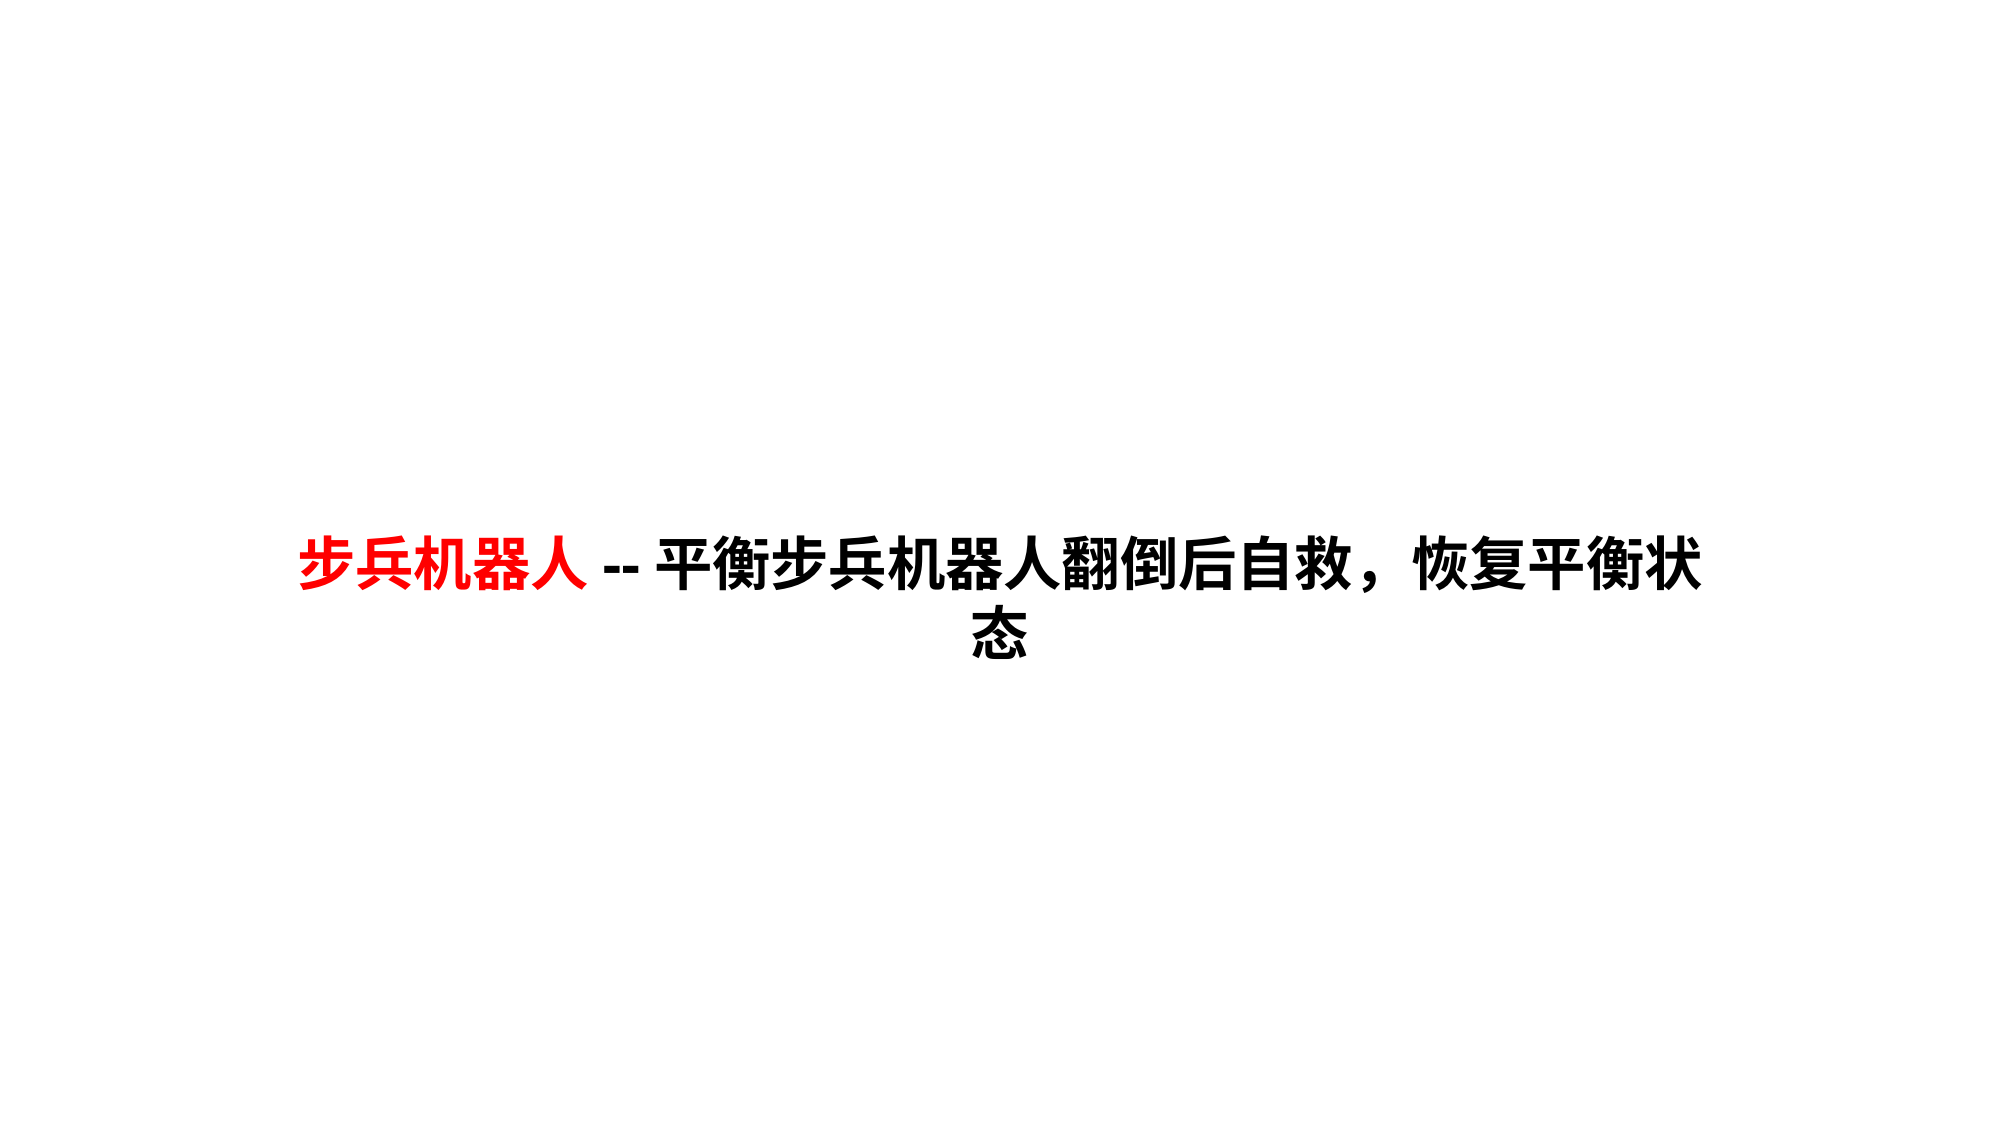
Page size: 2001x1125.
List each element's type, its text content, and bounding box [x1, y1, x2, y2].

text_box 步兵机器人--平衡步兵机器人翻倒后自救，恢复平衡状态 [278, 519, 1722, 675]
